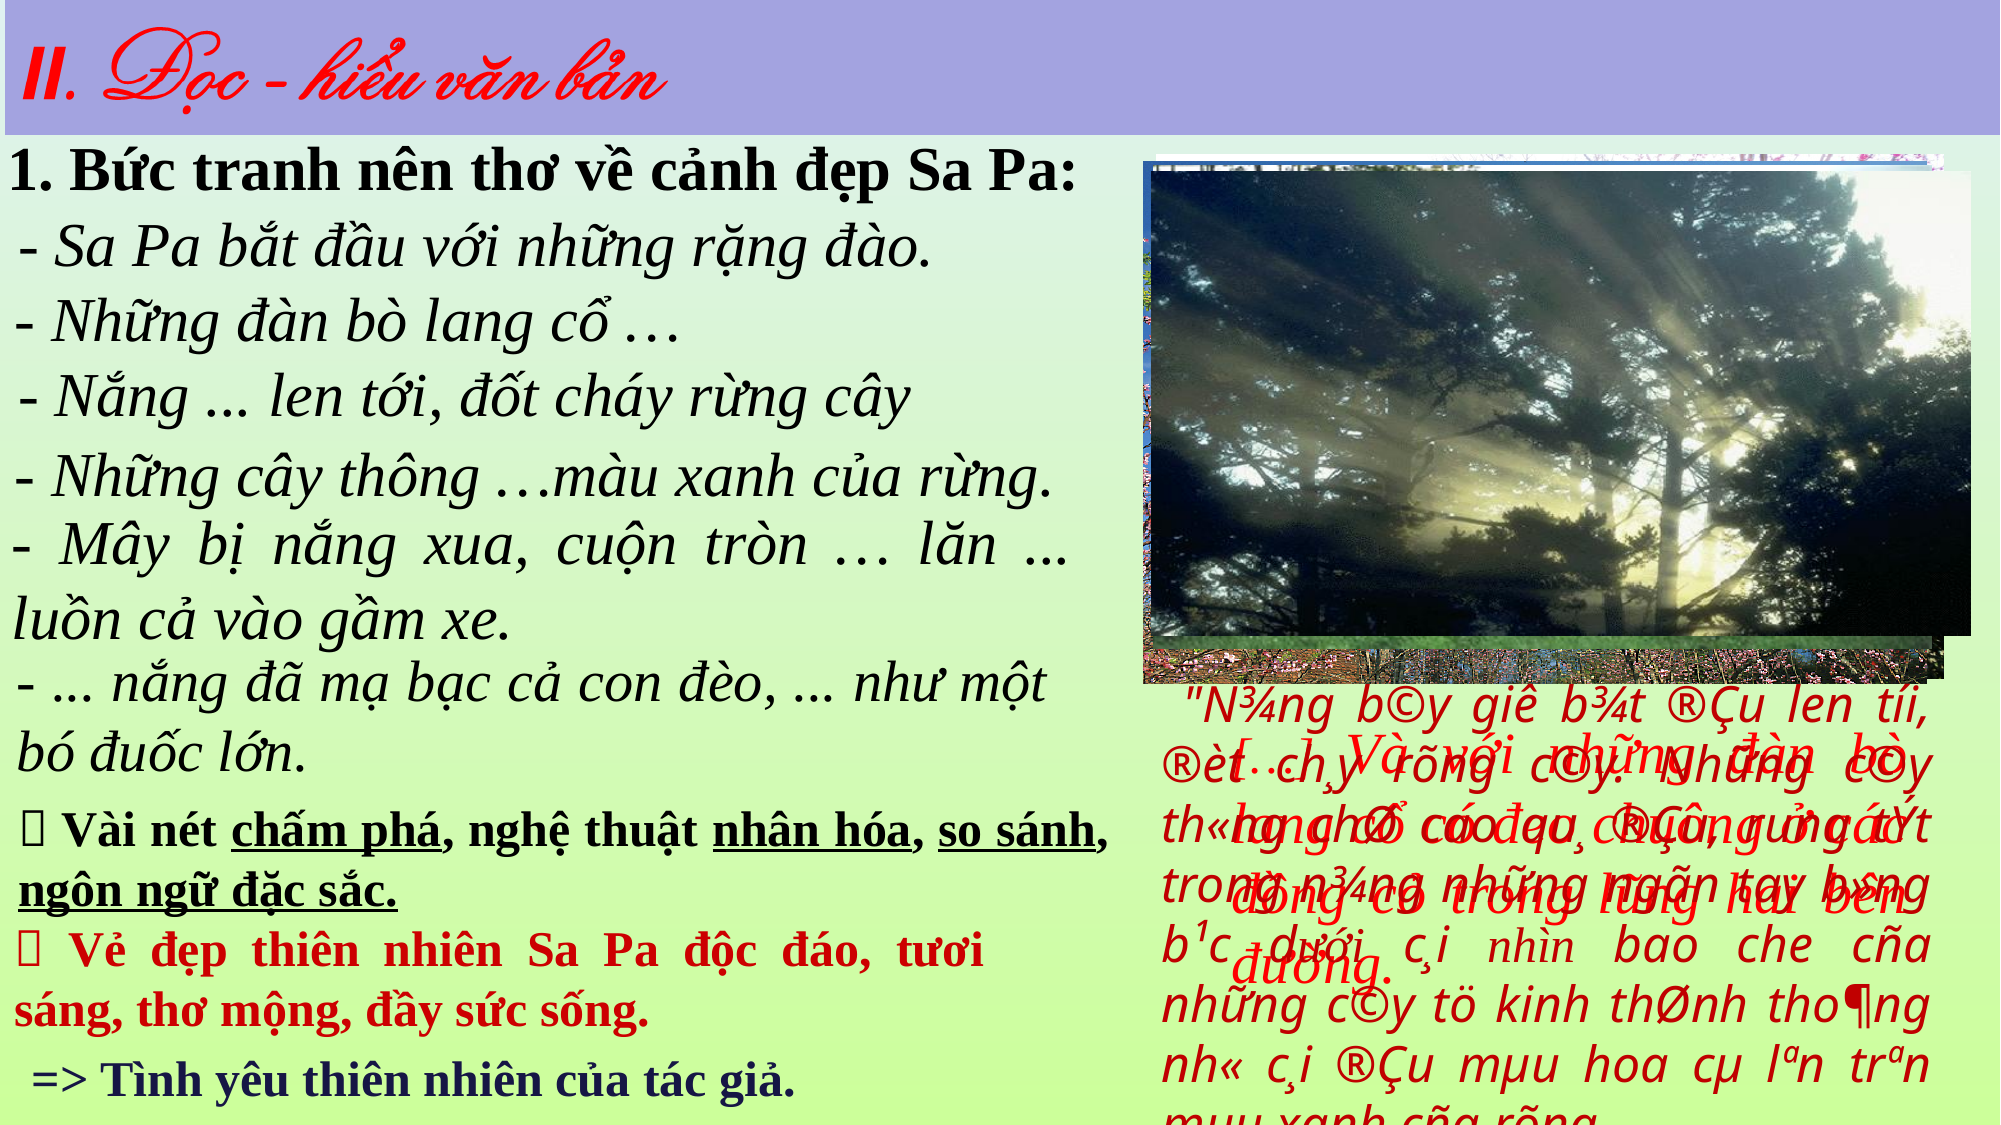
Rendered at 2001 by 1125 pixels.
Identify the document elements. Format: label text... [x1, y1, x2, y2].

text_box  Vẻ đẹp thiên nhiên Sa Pa độc đáo, tươi sáng, thơ mộng, đầy sức sống. [0, 909, 1000, 1045]
text_box - Nắng ... len tới, đốt cháy rừng cây [3, 346, 1138, 426]
text_box "N¾ng b©y giê b¾t ®Çu len tíi, ®èt ch¸y rõng c©y. Những c©y th«ng chØ cao qu¸ ®Çu, rung tÝt trong n¾ng những ngãn tay b»ng b¹c d­ưới c¸i nhìn bao che cña những c©y tö kinh thØnh tho¶ng nh« c¸i ®Çu mµu hoa cµ lªn trªn mµu xanh cña rõng. [1146, 683, 1947, 1125]
text_box  Vài nét chấm phá, nghệ thuật nhân hóa, so sánh, ngôn ngữ đặc sắc. [3, 788, 1124, 924]
text_box - ... nắng đã mạ bạc cả con đèo, ... như một bó đuốc lớn. [2, 635, 1063, 791]
text_box - Những cây thông …màu xanh của rừng. [0, 426, 1138, 517]
text_box - Mây bị nắng xua, cuộn tròn … lăn ... luồn cả vào gầm xe. [0, 495, 1088, 660]
picture [0, 0, 2000, 685]
text_box - Những đàn bò lang cổ … [0, 271, 1124, 362]
text_box => Tình yêu thiên nhiên của tác giả. [17, 1039, 1107, 1114]
text_box - Sa Pa bắt đầu với những rặng đào. [3, 197, 1127, 287]
